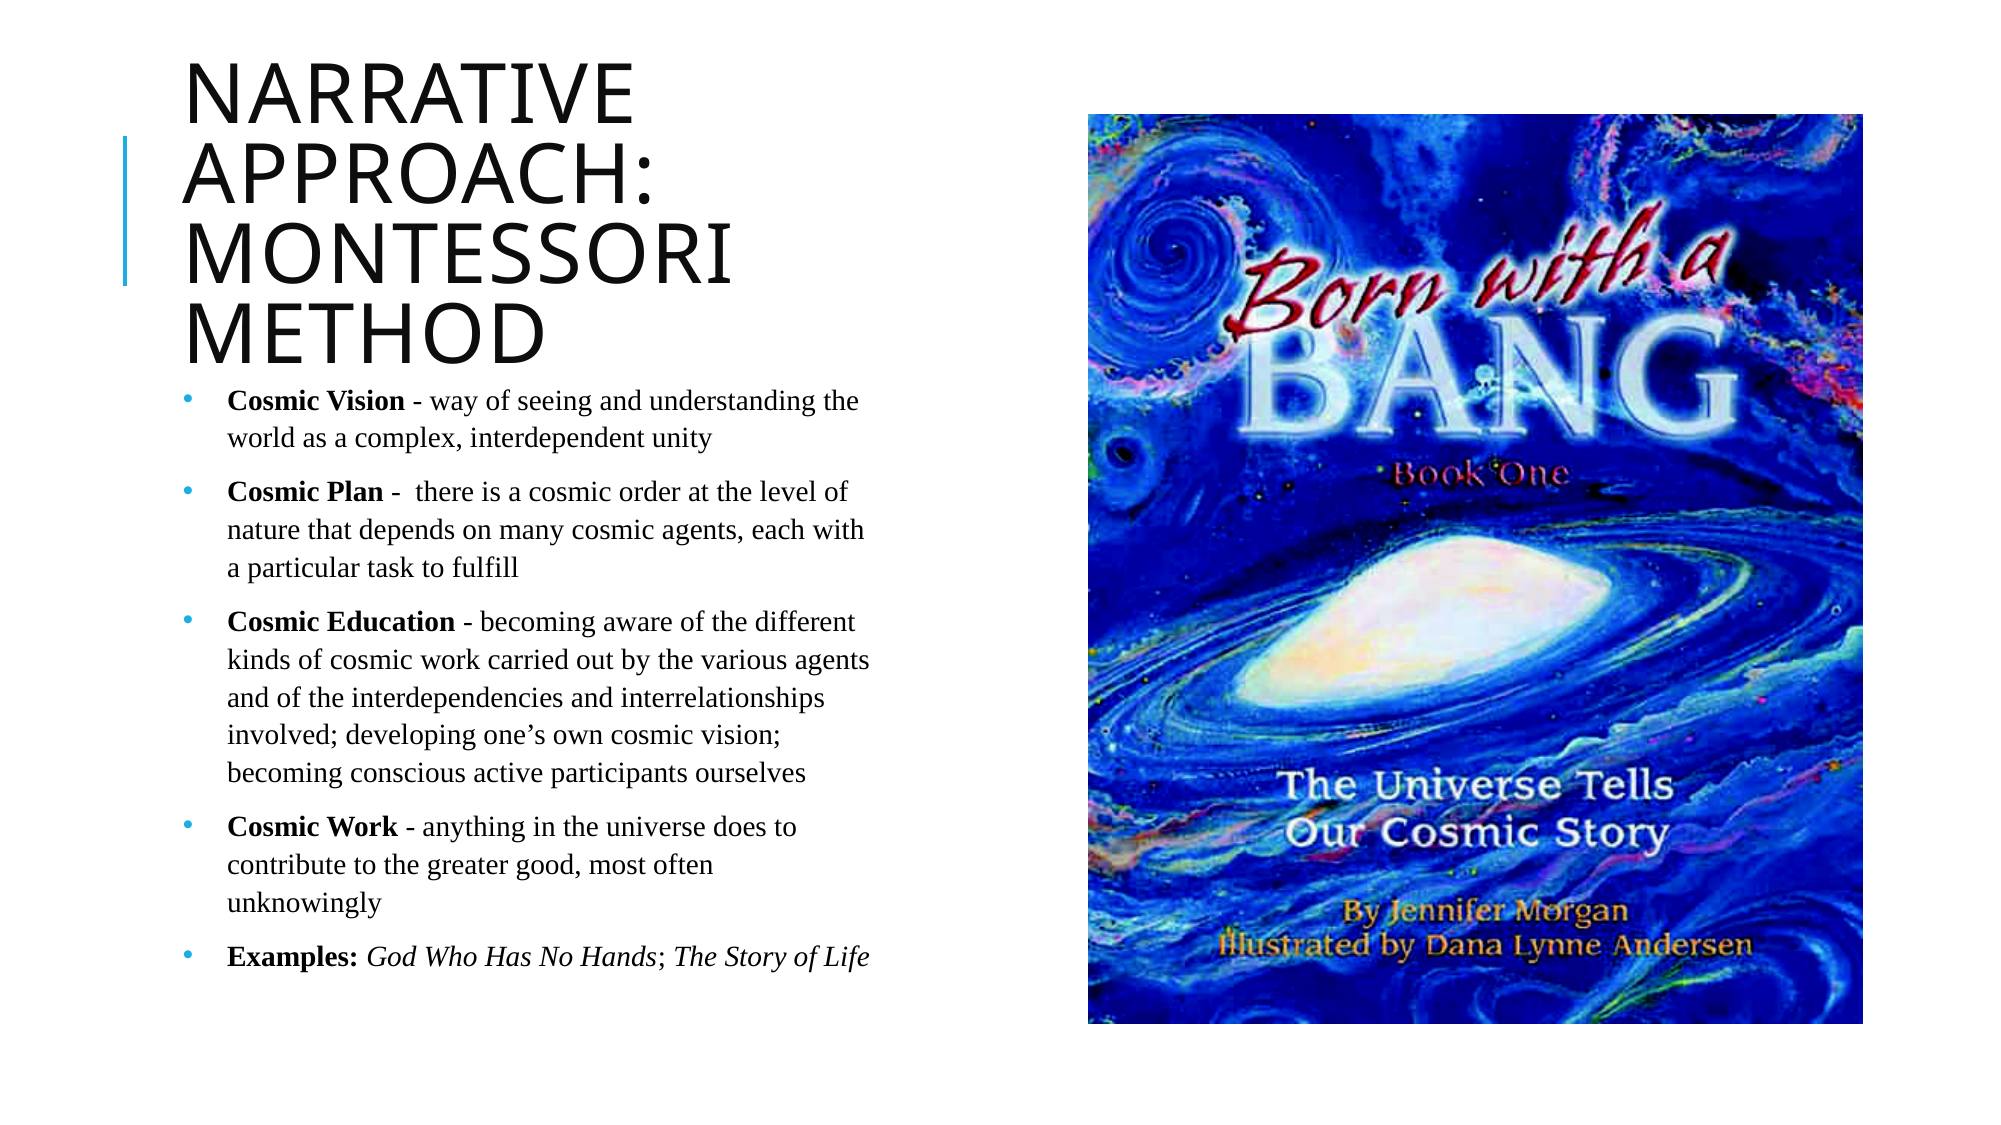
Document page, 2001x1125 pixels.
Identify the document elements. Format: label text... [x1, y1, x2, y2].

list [1088, 114, 1863, 1025]
list Cosmic Vision - way of seeing and understanding the world as a complex, interdependent unity Cosmic Plan - there is a cosmic order at the level of nature that depends on many cosmic agents, each with a particular task to fulfill Cosmic Education - becoming aware of the different kinds of cosmic work carried out by the various agents and of the interdependencies and interrelationships involved; developing one’s own cosmic vision; becoming conscious active participants ourselves Cosmic Work - anything in the universe does to contribute to the greater good, most often unknowingly Examples: God Who Has No Hands; The Story of Life [168, 370, 888, 1053]
title Narrative approach: Montessori Method [168, 77, 888, 363]
